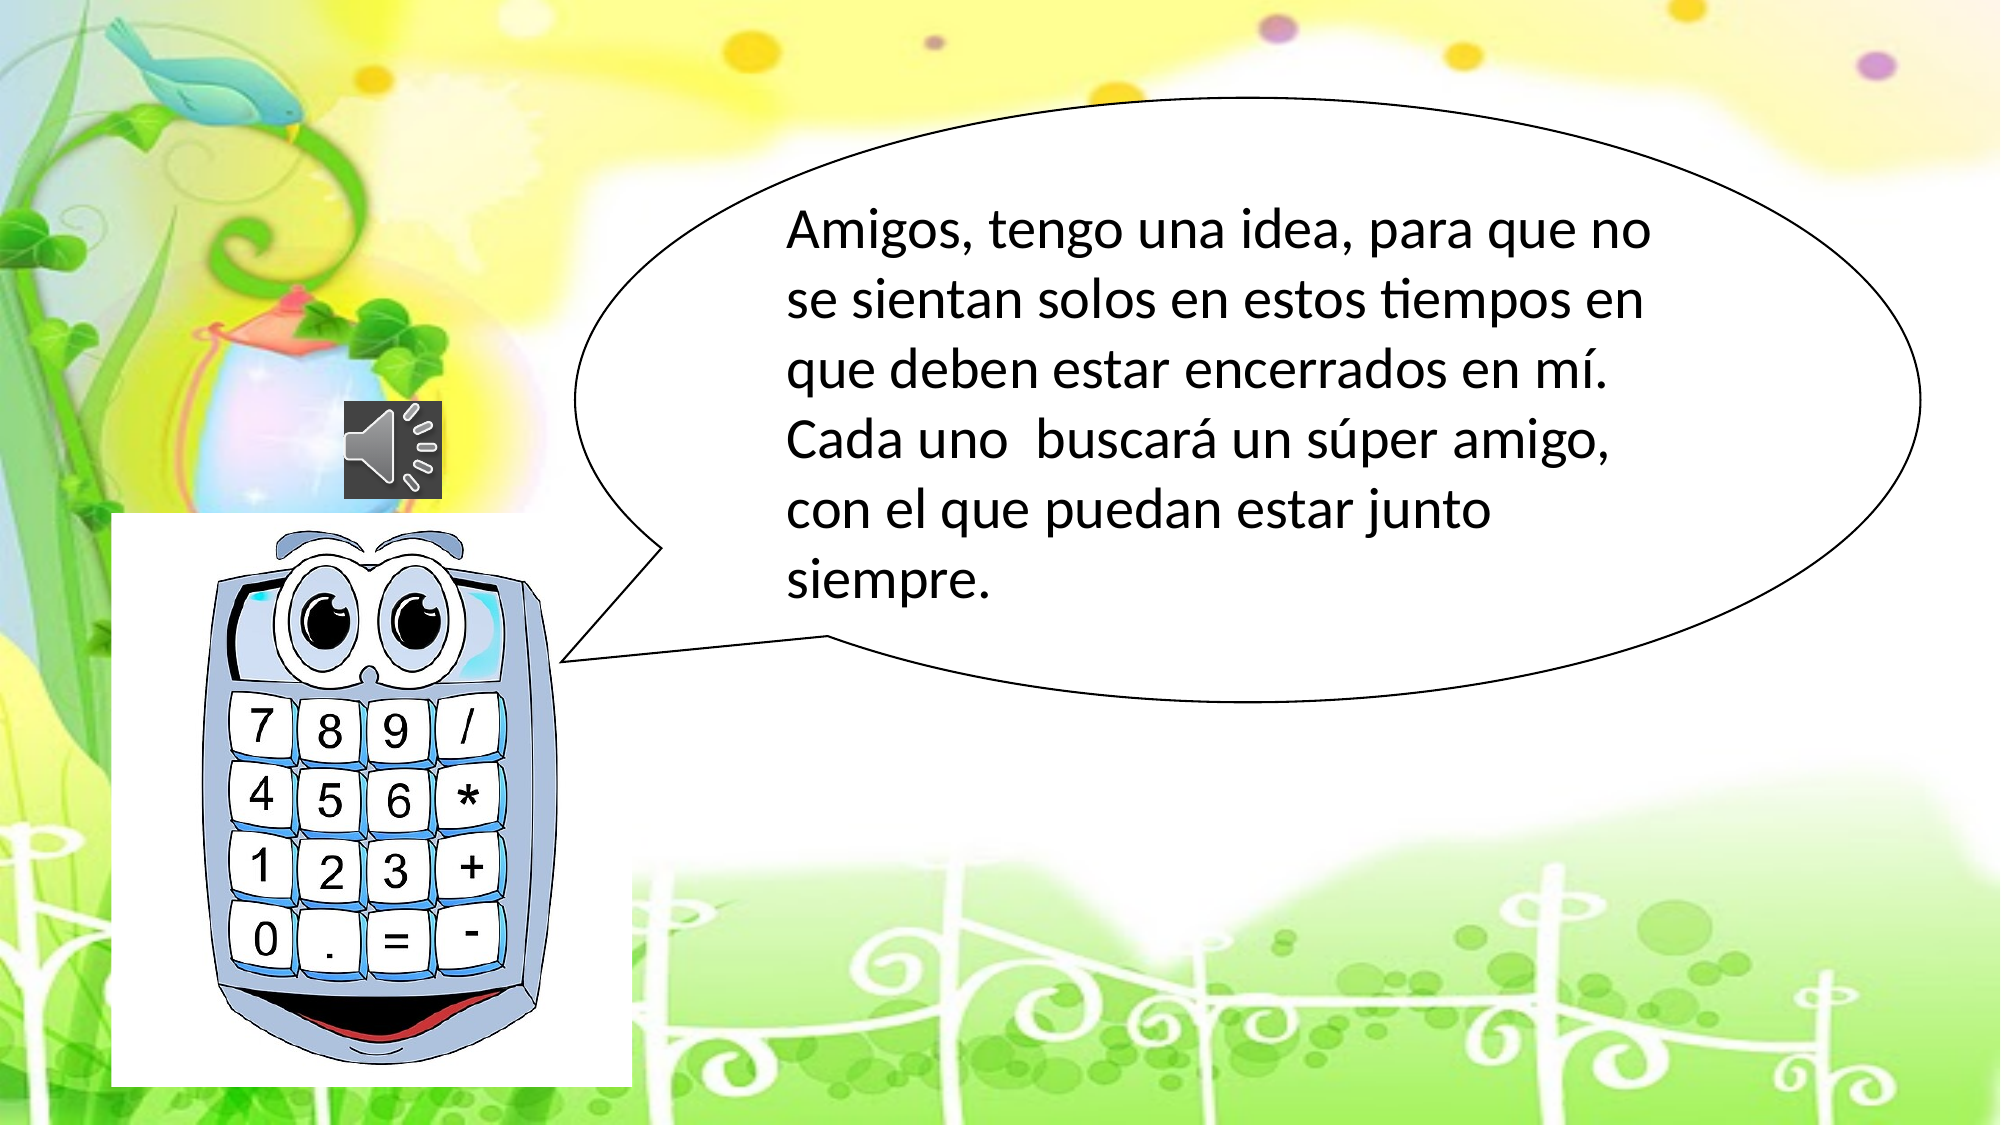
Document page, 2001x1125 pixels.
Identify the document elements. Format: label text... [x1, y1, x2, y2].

text_box Amigos, tengo una idea, para que no se sientan solos en estos tiempos en que deben estar encerrados en mí. Cada uno buscará un súper amigo, con el que puedan estar junto siempre. [573, 96, 1922, 704]
picture [0, 0, 2001, 1125]
